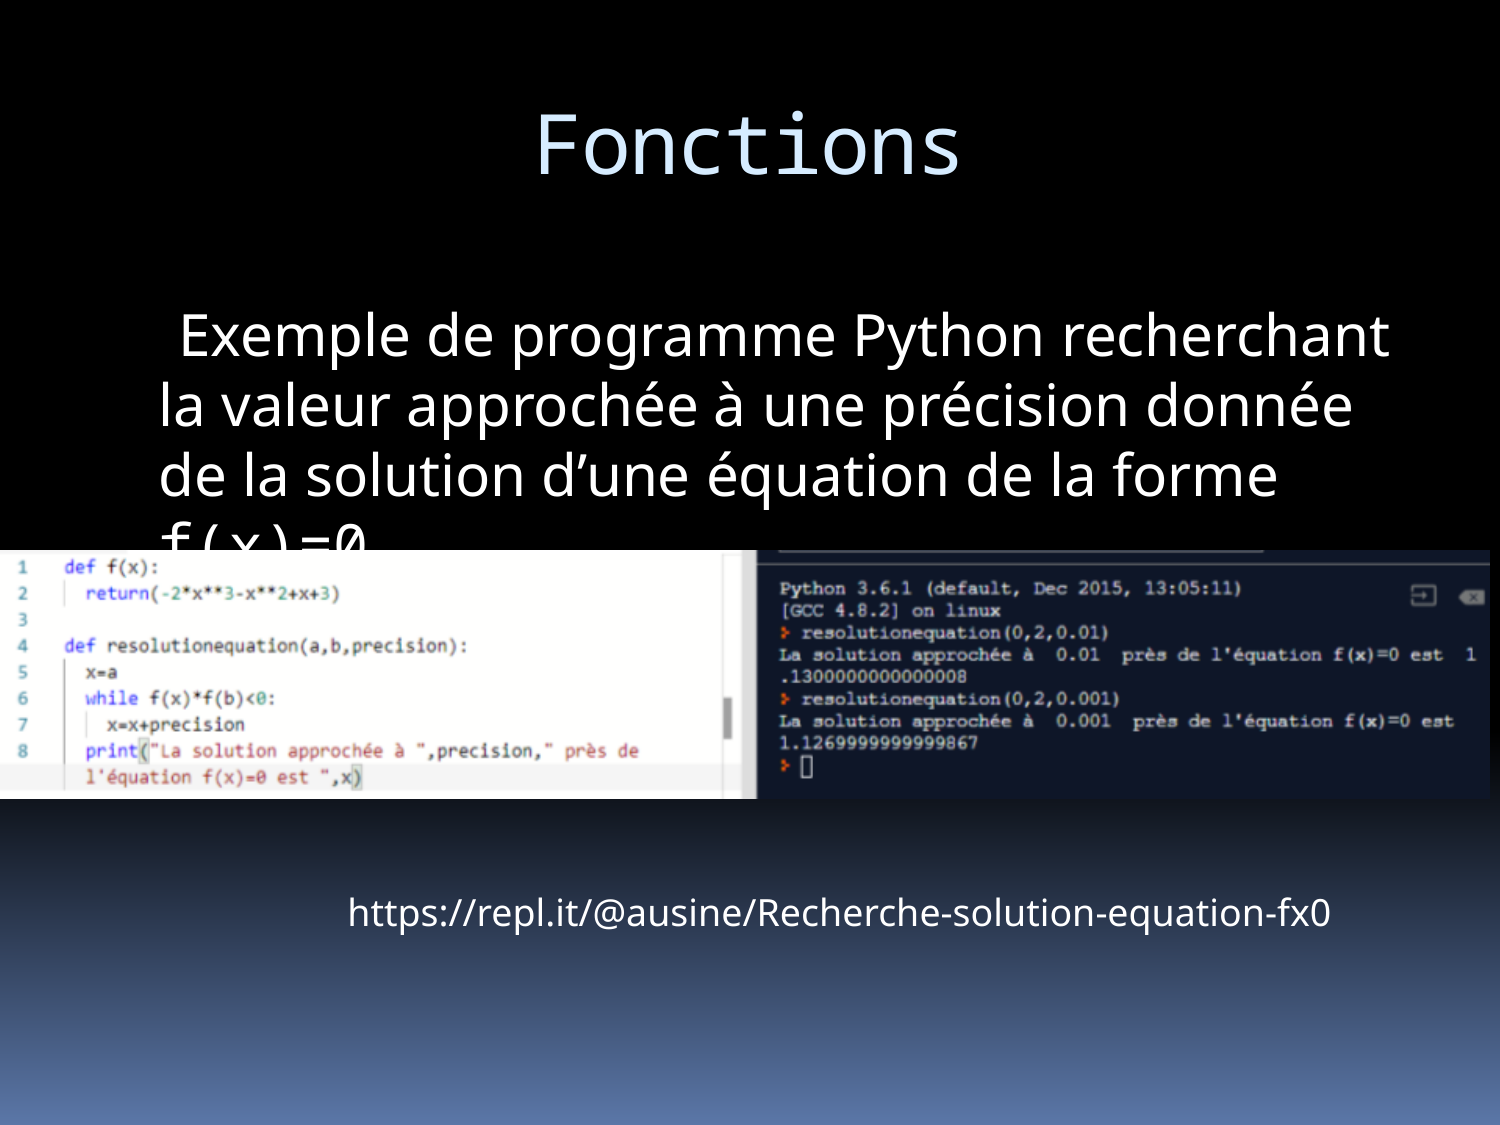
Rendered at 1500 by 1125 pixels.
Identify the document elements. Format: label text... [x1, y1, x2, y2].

list Exemple de programme Python recherchant la valeur approchée à une précision donnée de la solution d’une équation de la forme f(x)=0. [76, 290, 1436, 528]
title Fonctions [75, 83, 1425, 234]
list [0, 550, 1491, 800]
text_box https://repl.it/@ausine/Recherche-solution-equation-fx0 [332, 881, 1348, 942]
